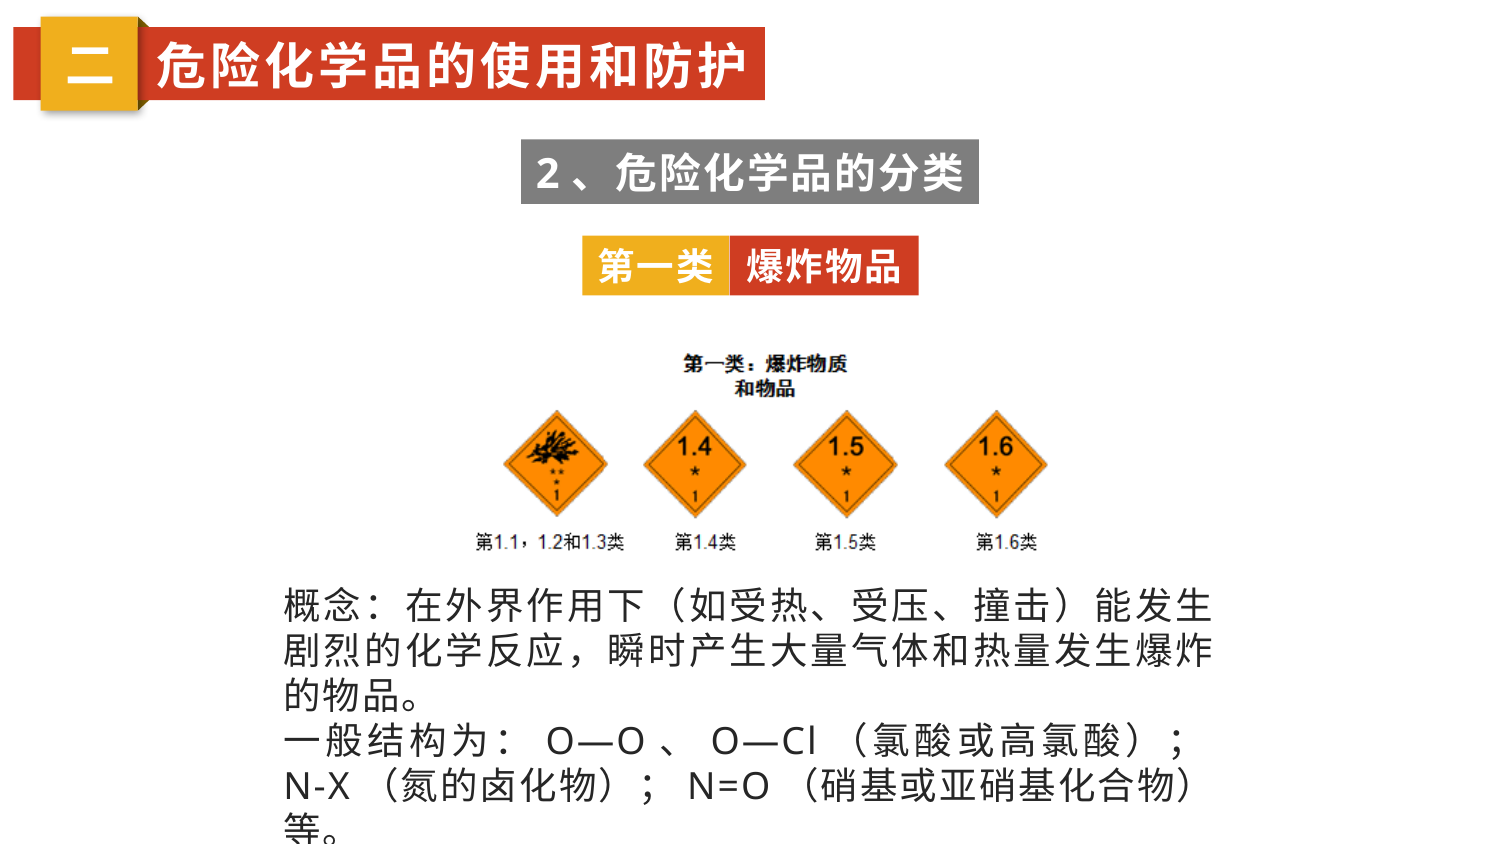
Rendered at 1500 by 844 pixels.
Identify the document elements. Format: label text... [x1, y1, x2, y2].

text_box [13, 16, 768, 111]
text_box 2、危险化学品的分类 [521, 139, 979, 204]
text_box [581, 235, 919, 296]
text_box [268, 333, 1232, 817]
